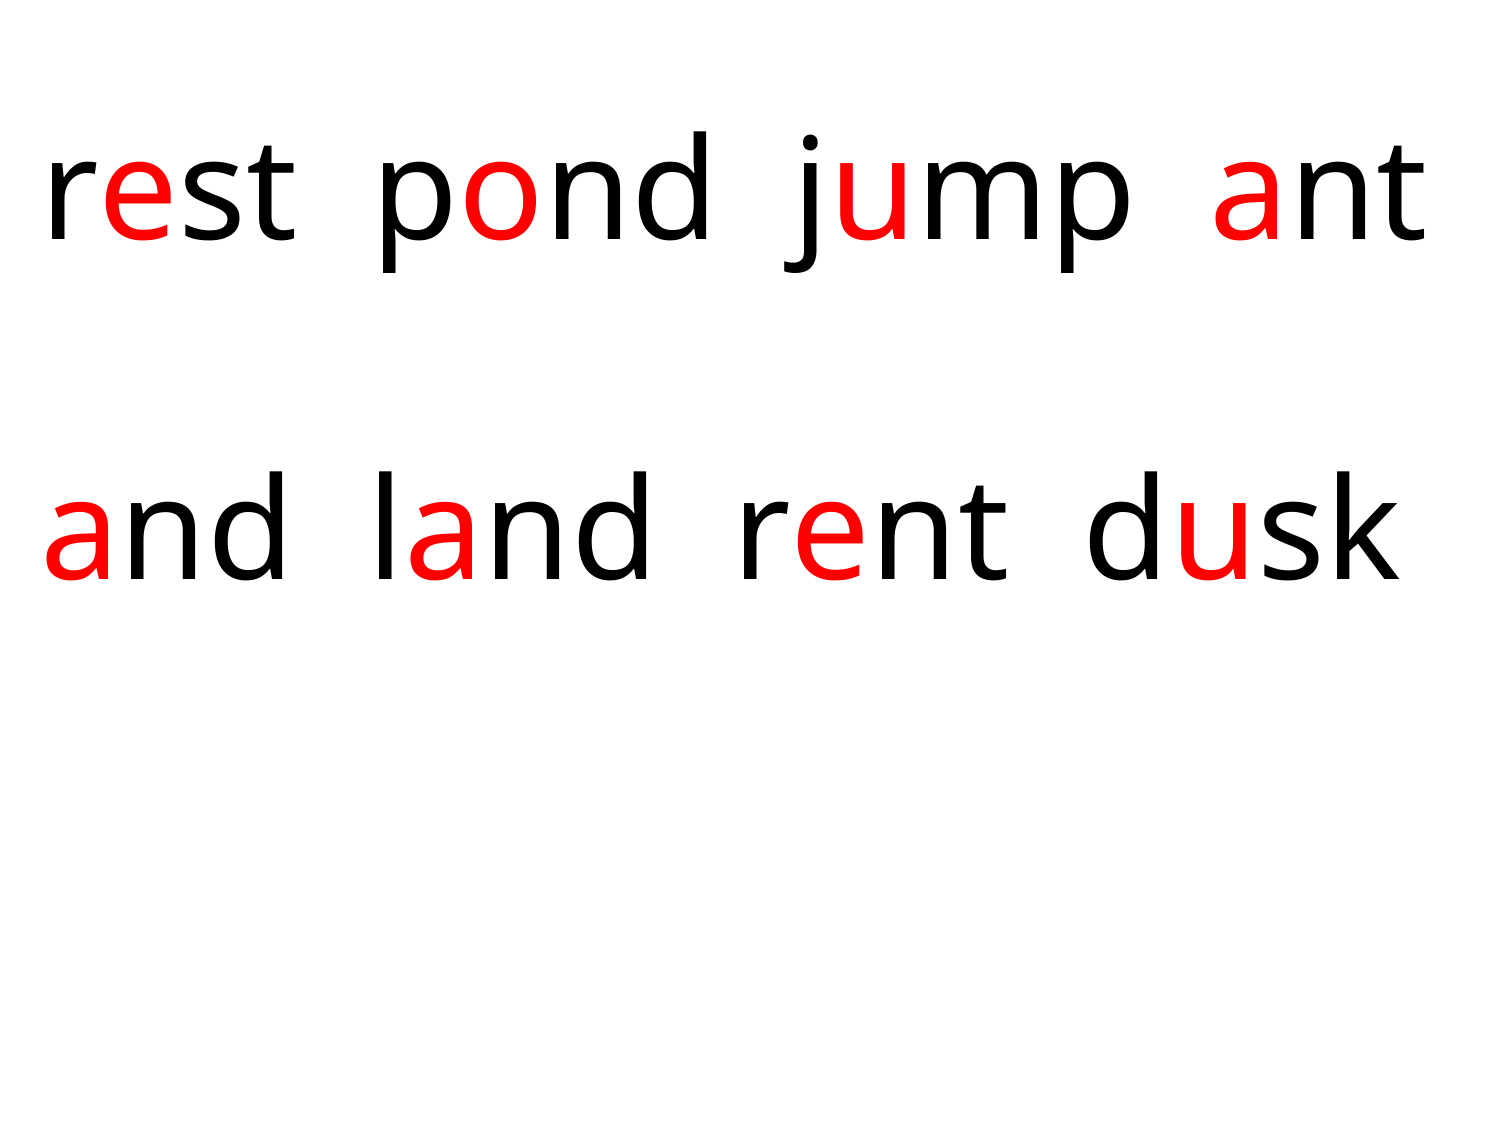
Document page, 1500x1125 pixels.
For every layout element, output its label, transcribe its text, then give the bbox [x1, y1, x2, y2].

text_box rest pond jump ant and land rent dusk [25, 90, 1486, 956]
